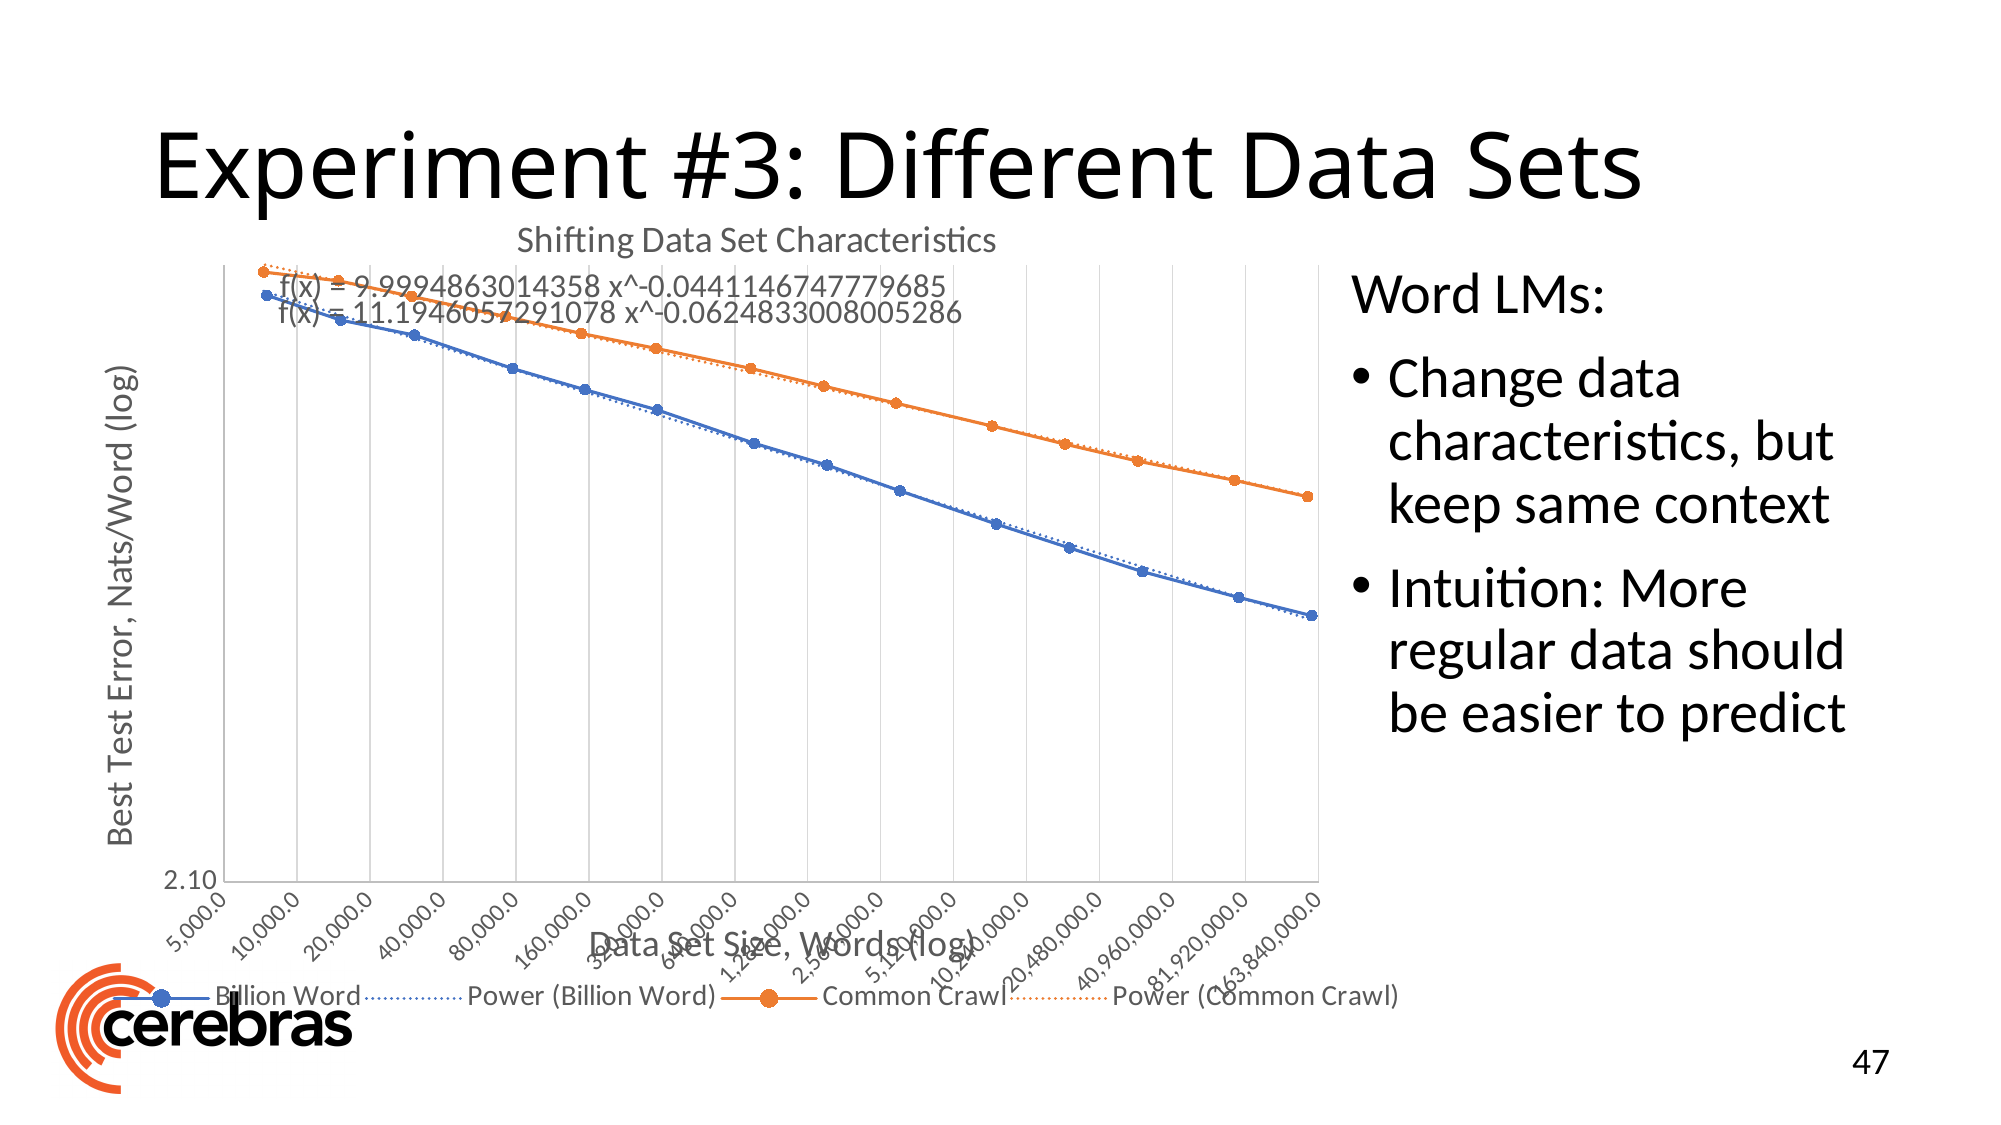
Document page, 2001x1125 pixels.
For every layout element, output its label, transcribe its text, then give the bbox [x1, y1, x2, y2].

picture [51, 960, 356, 1099]
text_box Word LMs: Change data characteristics, but keep same context Intuition: More regular data should be easier to predict [1422, 255, 1920, 984]
slide_number 47 [1808, 1029, 1905, 1090]
title Experiment #3: Different Data Sets [137, 59, 1863, 255]
chart [92, 188, 1422, 1030]
